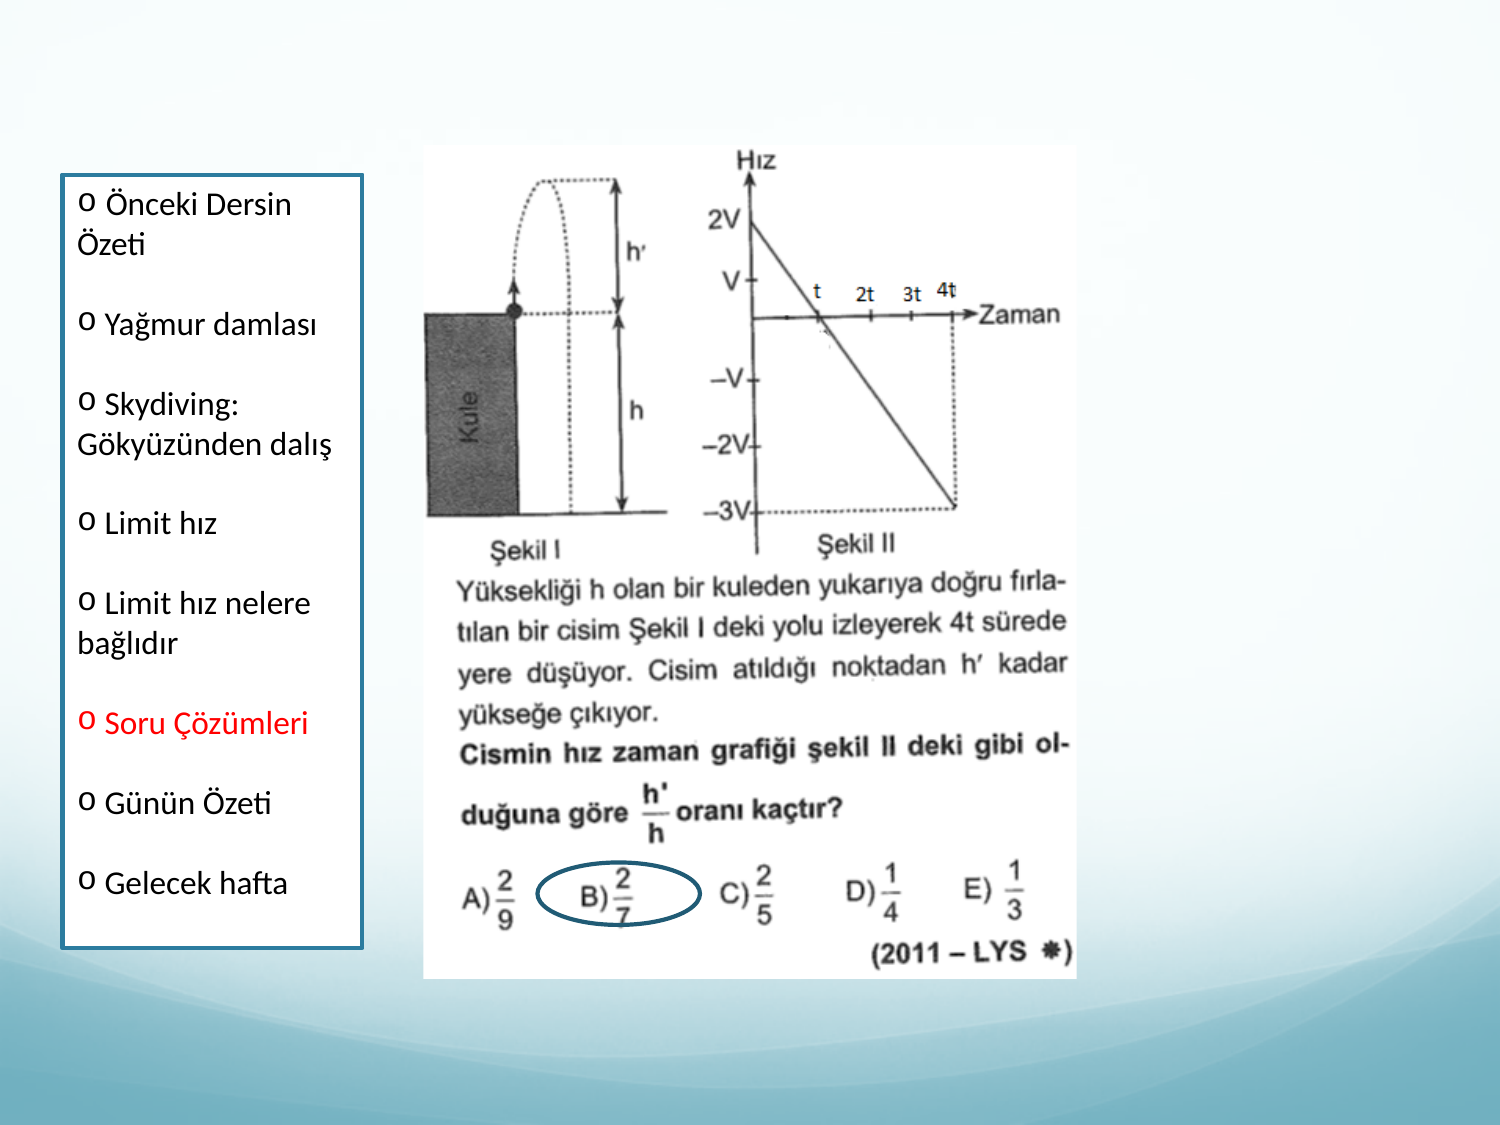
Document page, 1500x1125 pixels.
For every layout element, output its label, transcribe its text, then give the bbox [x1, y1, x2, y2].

text_box Önceki Dersin Özeti Yağmur damlası Skydiving: Gökyüzünden dalış Limit hız Limit hız nelere bağlıdır Soru Çözümleri Günün Özeti Gelecek hafta [60, 173, 364, 950]
picture [422, 144, 1078, 980]
